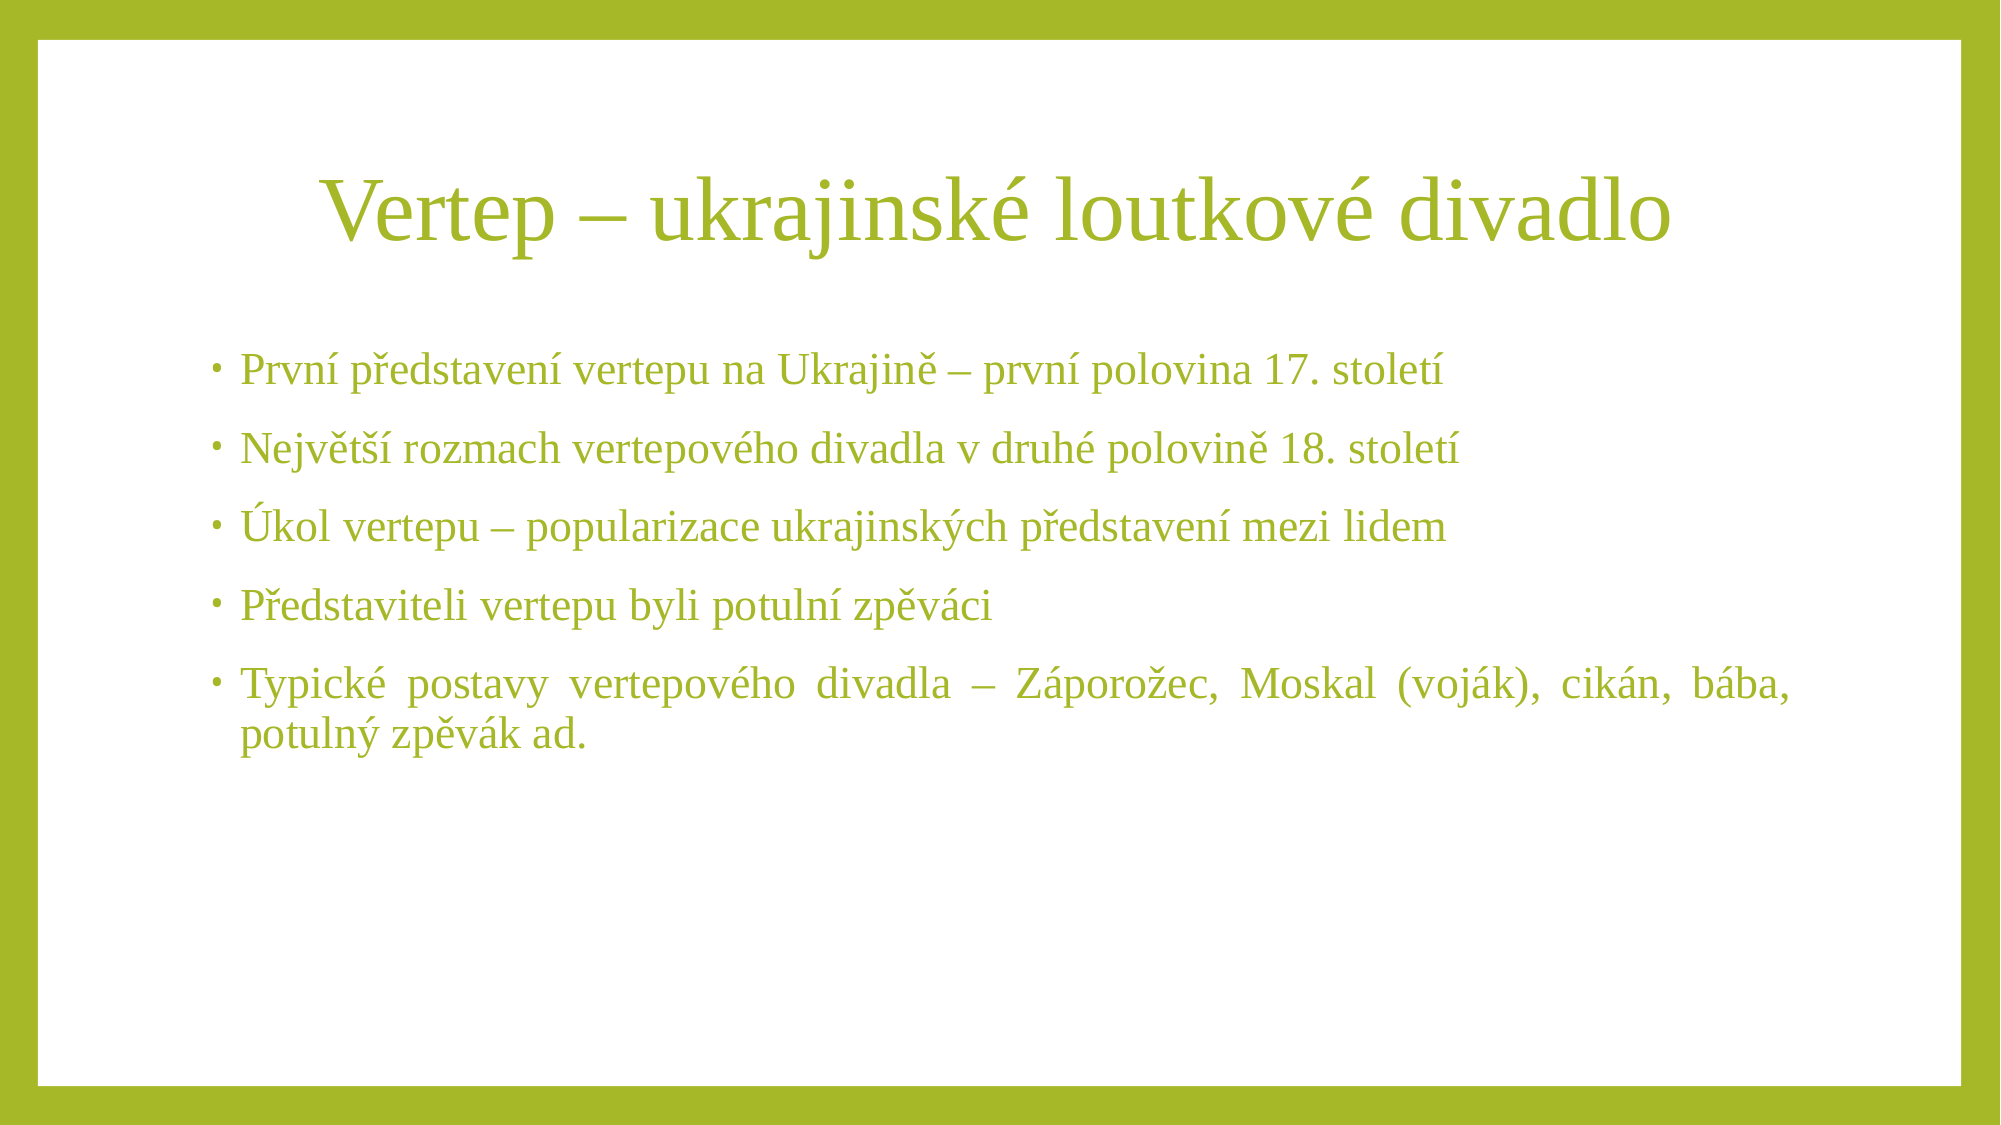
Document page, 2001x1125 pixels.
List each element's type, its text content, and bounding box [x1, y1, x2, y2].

list První představení vertepu na Ukrajině – první polovina 17. století Největší rozmach vertepového divadla v druhé polovině 18. století Úkol vertepu – popularizace ukrajinských představení mezi lidem Představiteli vertepu byli potulní zpěváci Typické postavy vertepového divadla – Záporožec, Moskal (voják), cikán, bába, potulný zpěvák ad. [187, 337, 1808, 1000]
title Vertep – ukrajinské loutkové divadlo [187, 99, 1808, 323]
